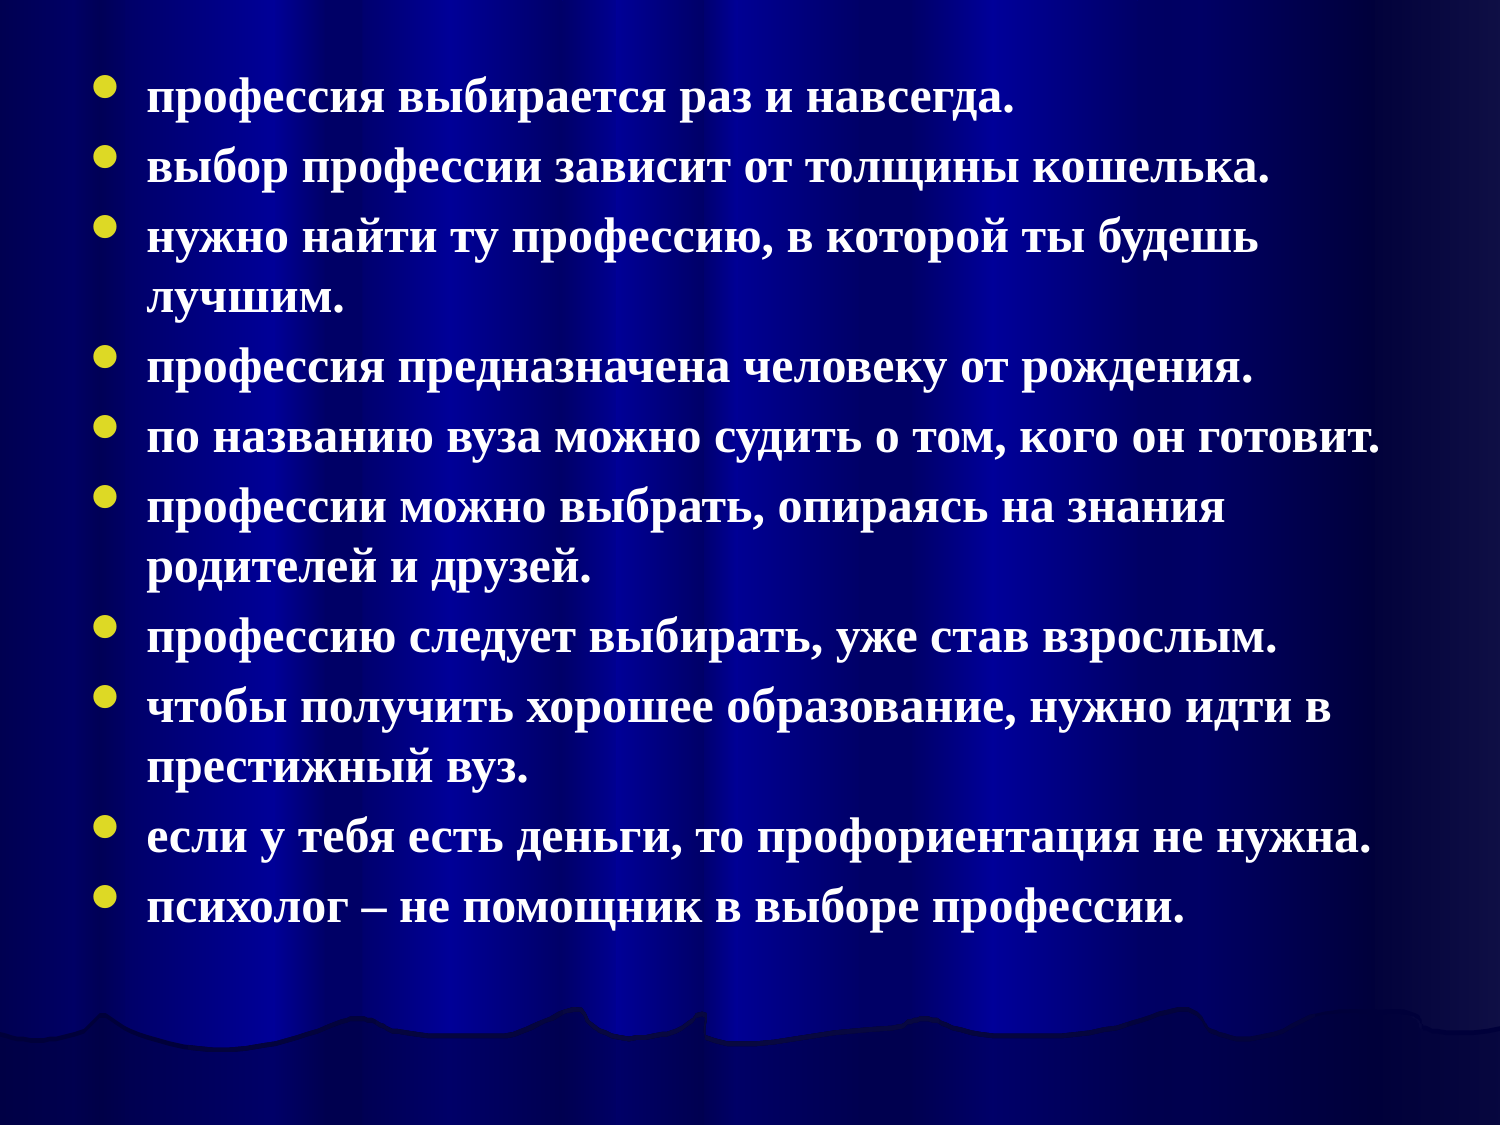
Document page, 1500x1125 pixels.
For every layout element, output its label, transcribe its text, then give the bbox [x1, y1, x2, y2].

list профессия выбирается раз и навсегда. выбор профессии зависит от толщины кошелька. нужно найти ту профессию, в которой ты будешь лучшим. профессия предназначена человеку от рождения. по названию вуза можно судить о том, кого он готовит. профессии можно выбрать, опираясь на знания родителей и друзей. профессию следует выбирать, уже став взрослым. чтобы получить хорошее образование, нужно идти в престижный вуз. если у тебя есть деньги, то профориентация не нужна. психолог – не помощник в выборе профессии. [74, 54, 1426, 1006]
